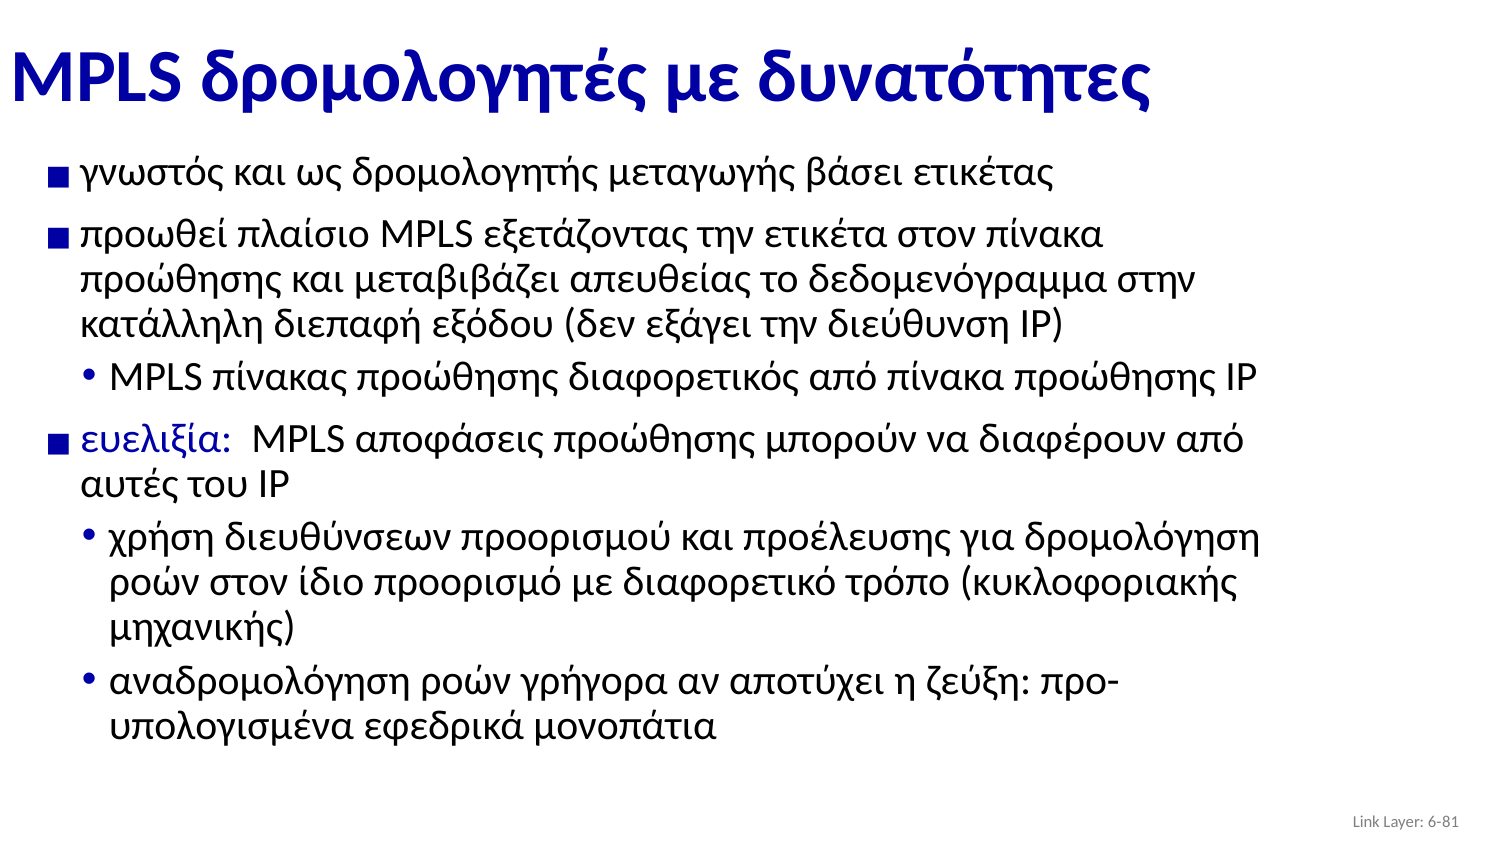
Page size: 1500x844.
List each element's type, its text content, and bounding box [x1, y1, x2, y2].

slide_number Link Layer: 6-‹#› [1132, 798, 1471, 844]
text_box γνωστός και ως δρομολογητής μεταγωγής βάσει ετικέτας προωθεί πλαίσιο MPLS εξετάζοντας την ετικέτα στον πίνακα προώθησης και μεταβιβάζει απευθείας το δεδομενόγραμμα στην κατάλληλη διεπαφή εξόδου (δεν εξάγει την διεύθυνση ΙΡ) MPLS πίνακας προώθησης διαφορετικός από πίνακα προώθησης ΙΡ ευελιξία: MPLS αποφάσεις προώθησης μπορούν να διαφέρουν από αυτές του ΙΡ χρήση διευθύνσεων προορισμού και προέλευσης για δρομολόγηση ροών στον ίδιο προορισμό με διαφορετικό τρόπο (κυκλοφοριακής μηχανικής) αναδρομολόγηση ροών γρήγορα αν αποτύχει η ζεύξη: προ-υπολογισμένα εφεδρικά μονοπάτια [12, 143, 1281, 763]
title MPLS δρομολογητές με δυνατότητες [0, 22, 1294, 133]
